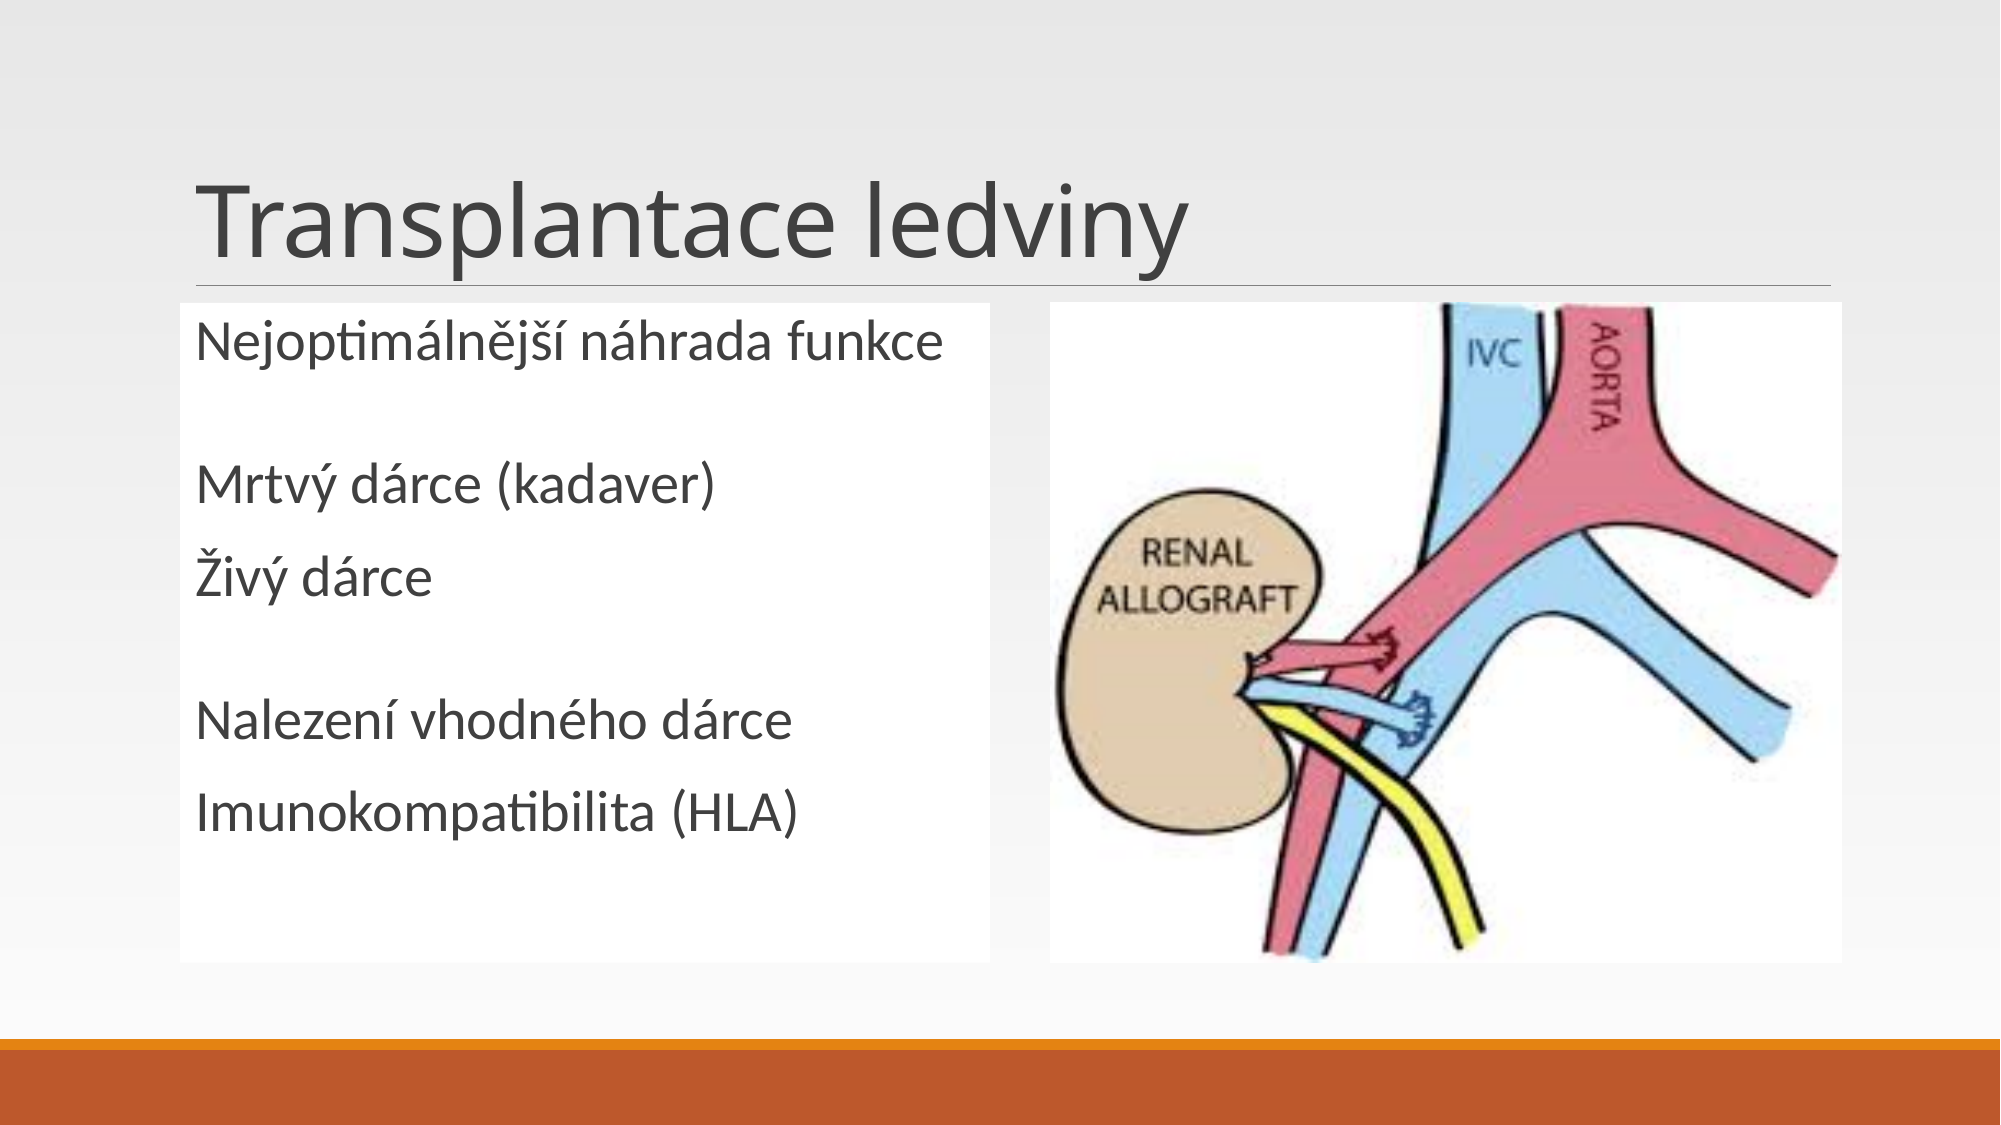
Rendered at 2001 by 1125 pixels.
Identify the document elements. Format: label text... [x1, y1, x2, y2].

title Transplantace ledviny [180, 47, 1830, 285]
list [1049, 302, 1843, 964]
list Nejoptimálnější náhrada funkce Mrtvý dárce (kadaver) Živý dárce Nalezení vhodného dárce Imunokompatibilita (HLA) [180, 302, 990, 963]
